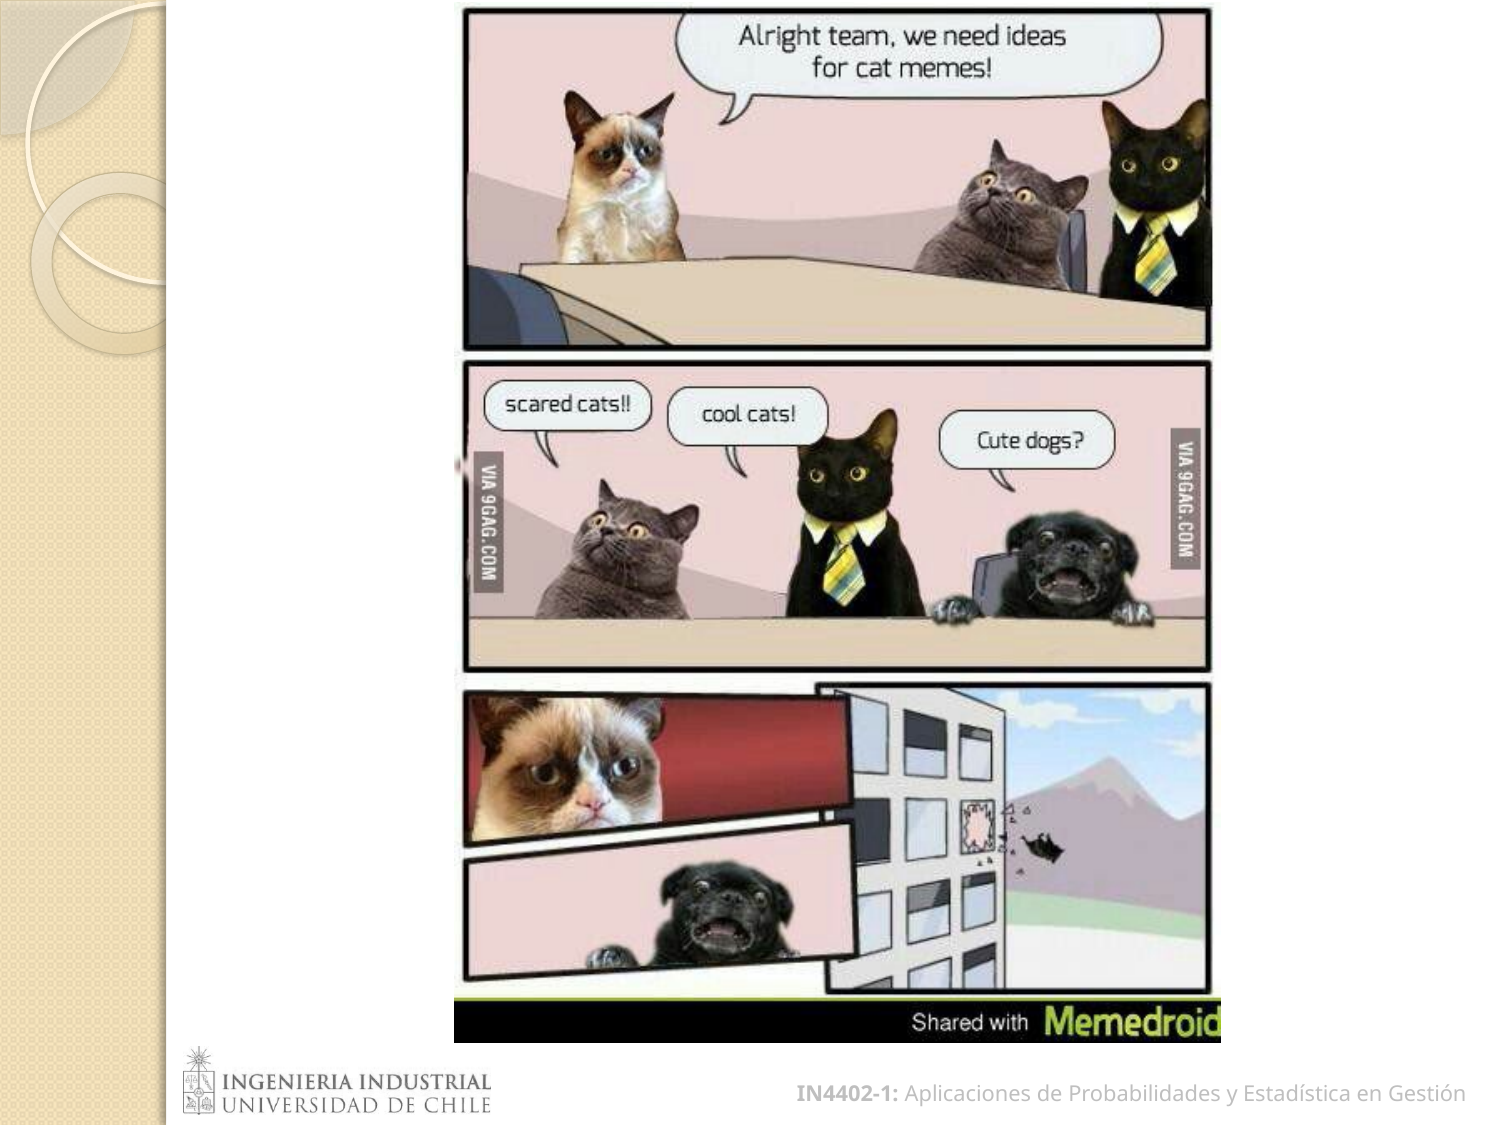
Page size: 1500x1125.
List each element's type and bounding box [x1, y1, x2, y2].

picture [183, 1046, 491, 1115]
picture [454, 1, 1221, 1044]
